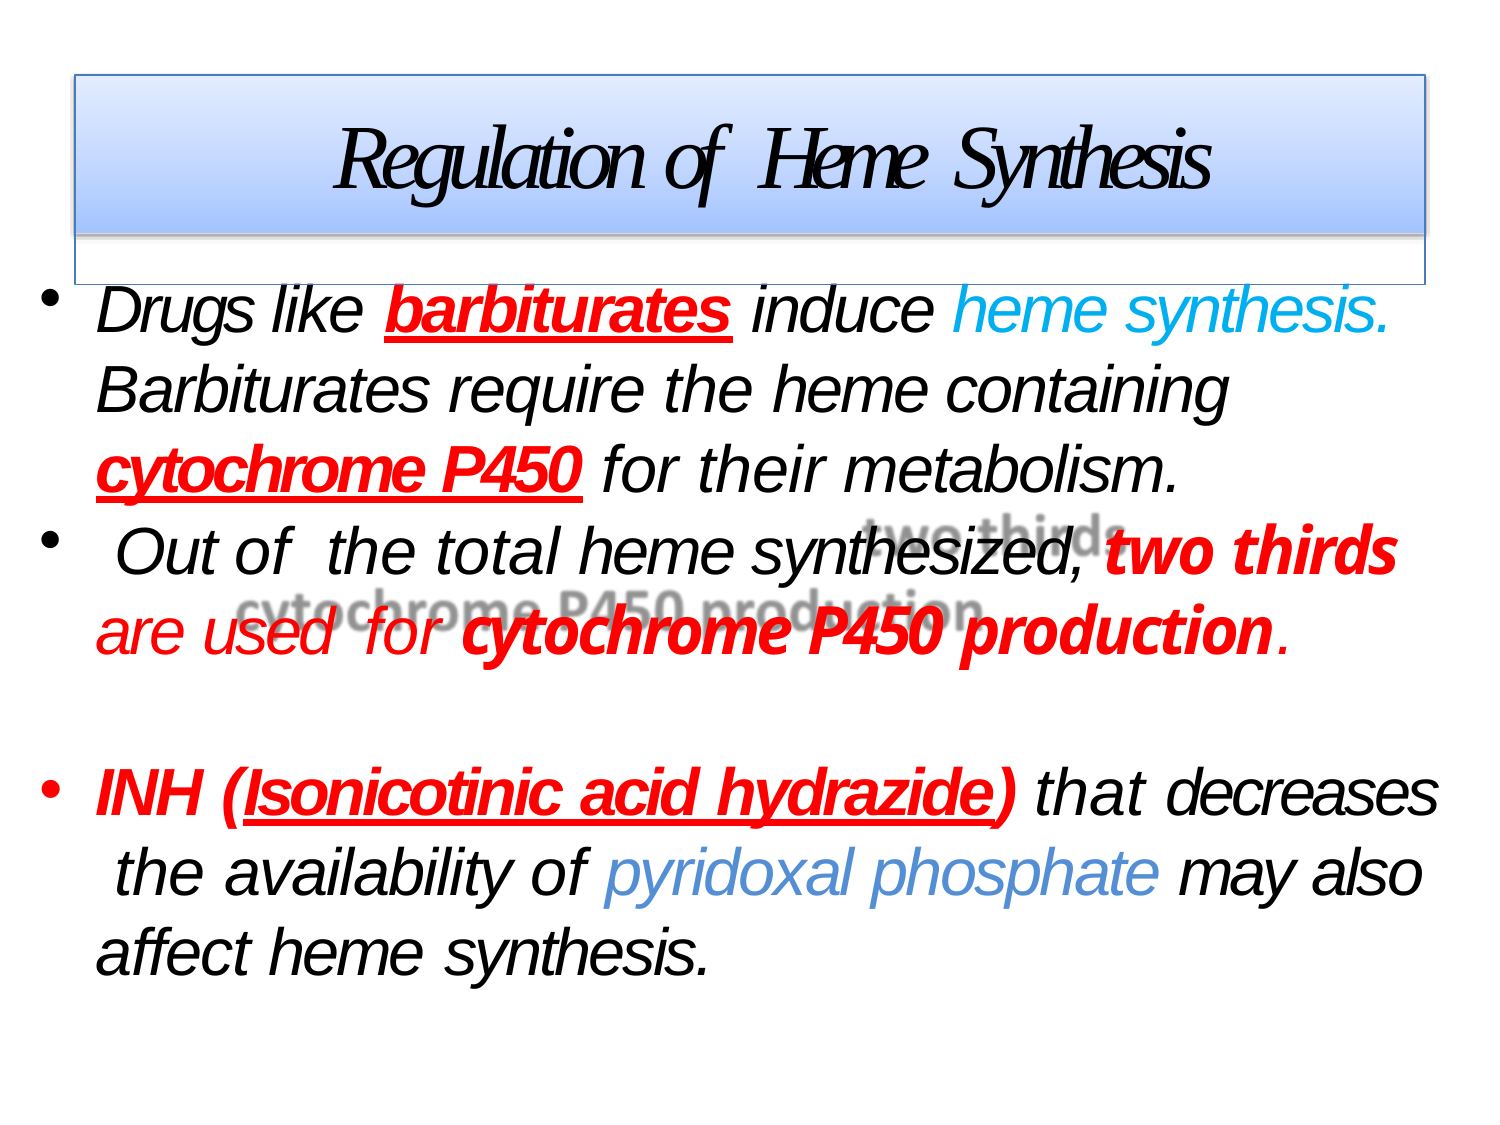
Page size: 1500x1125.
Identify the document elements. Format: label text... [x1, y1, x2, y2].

text_box [1244, 70, 1433, 244]
text_box Drugs like barbiturates induce heme synthesis. Barbiturates require the heme containing cytochrome P450 for their metabolism. Out of the total heme synthesized, two thirds are used for cytochrome P450 production. INH (Isonicotinic acid hydrazide) that decreases the availability of pyridoxal phosphate may also affect heme synthesis. [37, 263, 1438, 989]
text_box [67, 70, 271, 244]
text_box [271, 67, 1244, 75]
title Regulation of Heme Synthesis [75, 75, 1425, 285]
